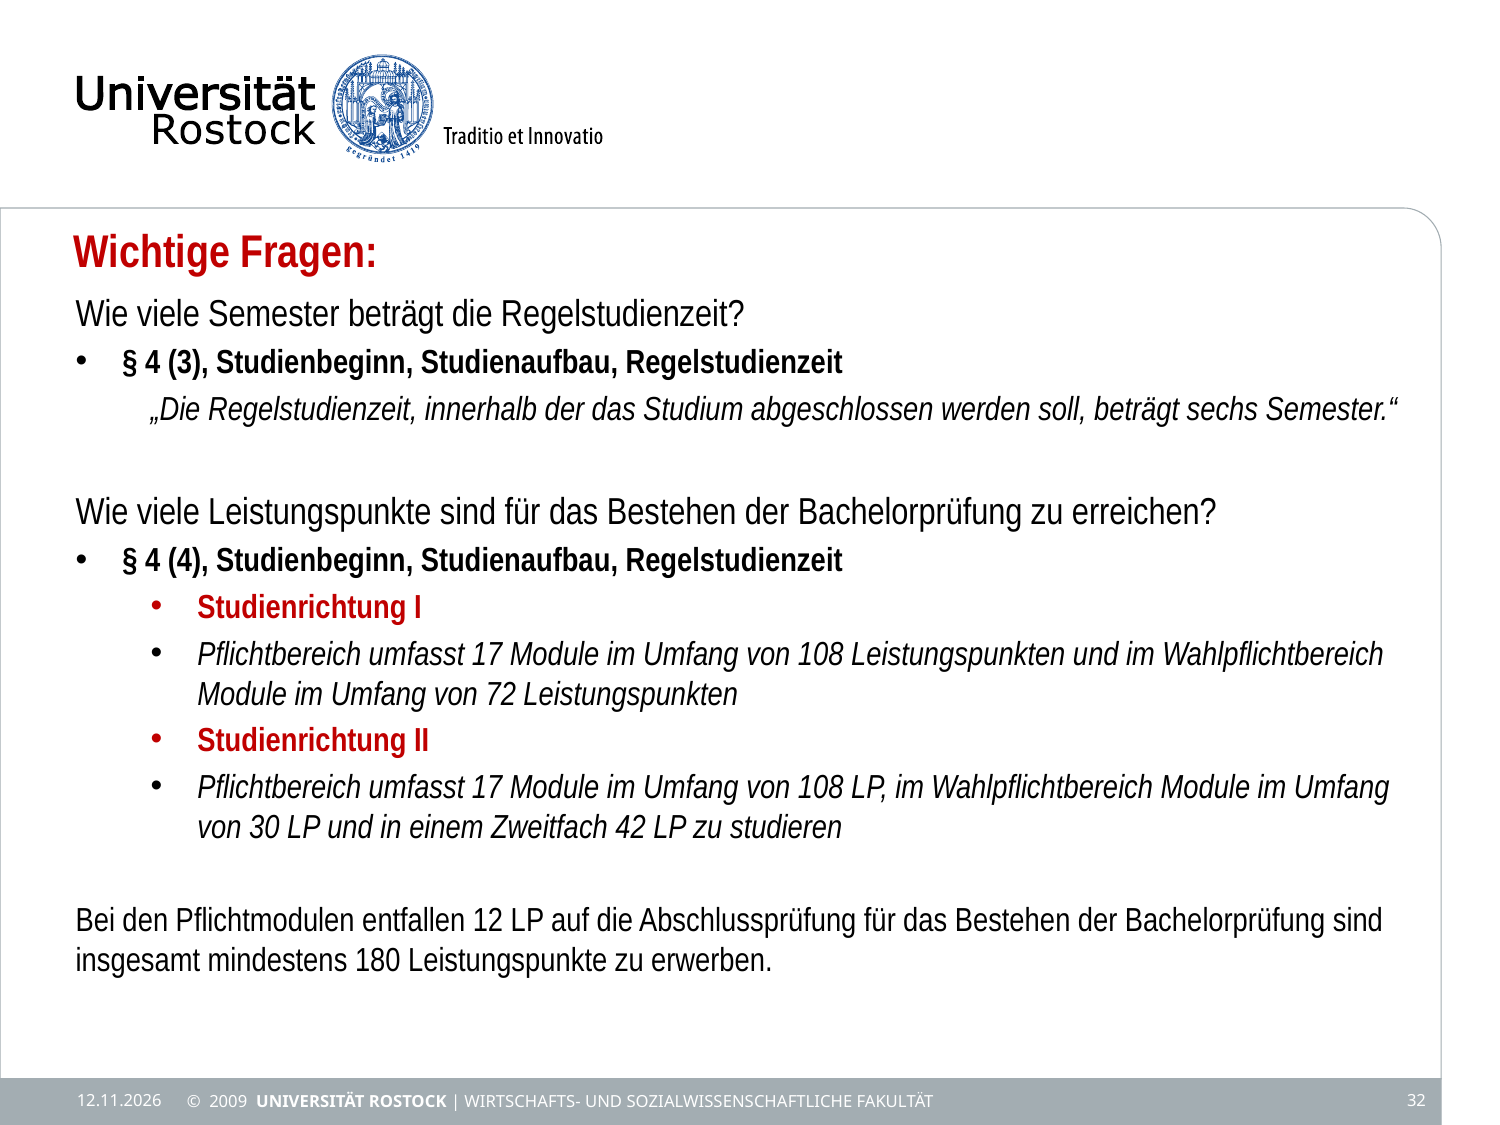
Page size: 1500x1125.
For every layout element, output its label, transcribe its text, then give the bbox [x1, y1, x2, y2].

title Wichtige Fragen: [73, 221, 1318, 286]
list Wie viele Semester beträgt die Regelstudienzeit? § 4 (3), Studienbeginn, Studienaufbau, Regelstudienzeit „Die Regelstudienzeit, innerhalb der das Studium abgeschlossen werden soll, beträgt sechs Semester.“ Wie viele Leistungspunkte sind für das Bestehen der Bachelorprüfung zu erreichen? § 4 (4), Studienbeginn, Studienaufbau, Regelstudienzeit Studienrichtung I Pflichtbereich umfasst 17 Module im Umfang von 108 Leistungspunkten und im Wahlpflichtbereich Module im Umfang von 72 Leistungspunkten Studienrichtung II Pflichtbereich umfasst 17 Module im Umfang von 108 LP, im Wahlpflichtbereich Module im Umfang von 30 LP und in einem Zweitfach 42 LP zu studieren Bei den Pflichtmodulen entfallen 12 LP auf die Abschlussprüfung für das Bestehen der Bachelorprüfung sind insgesamt mindestens 180 Leistungspunkte zu erwerben. [75, 288, 1416, 1029]
slide_number 32 [1367, 1077, 1442, 1125]
footer © 2009 UNIVERSITÄT ROSTOCK | Wirtschafts- und Sozialwissenschaftliche Fakultät [186, 1077, 1367, 1125]
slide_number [76, 1077, 186, 1125]
